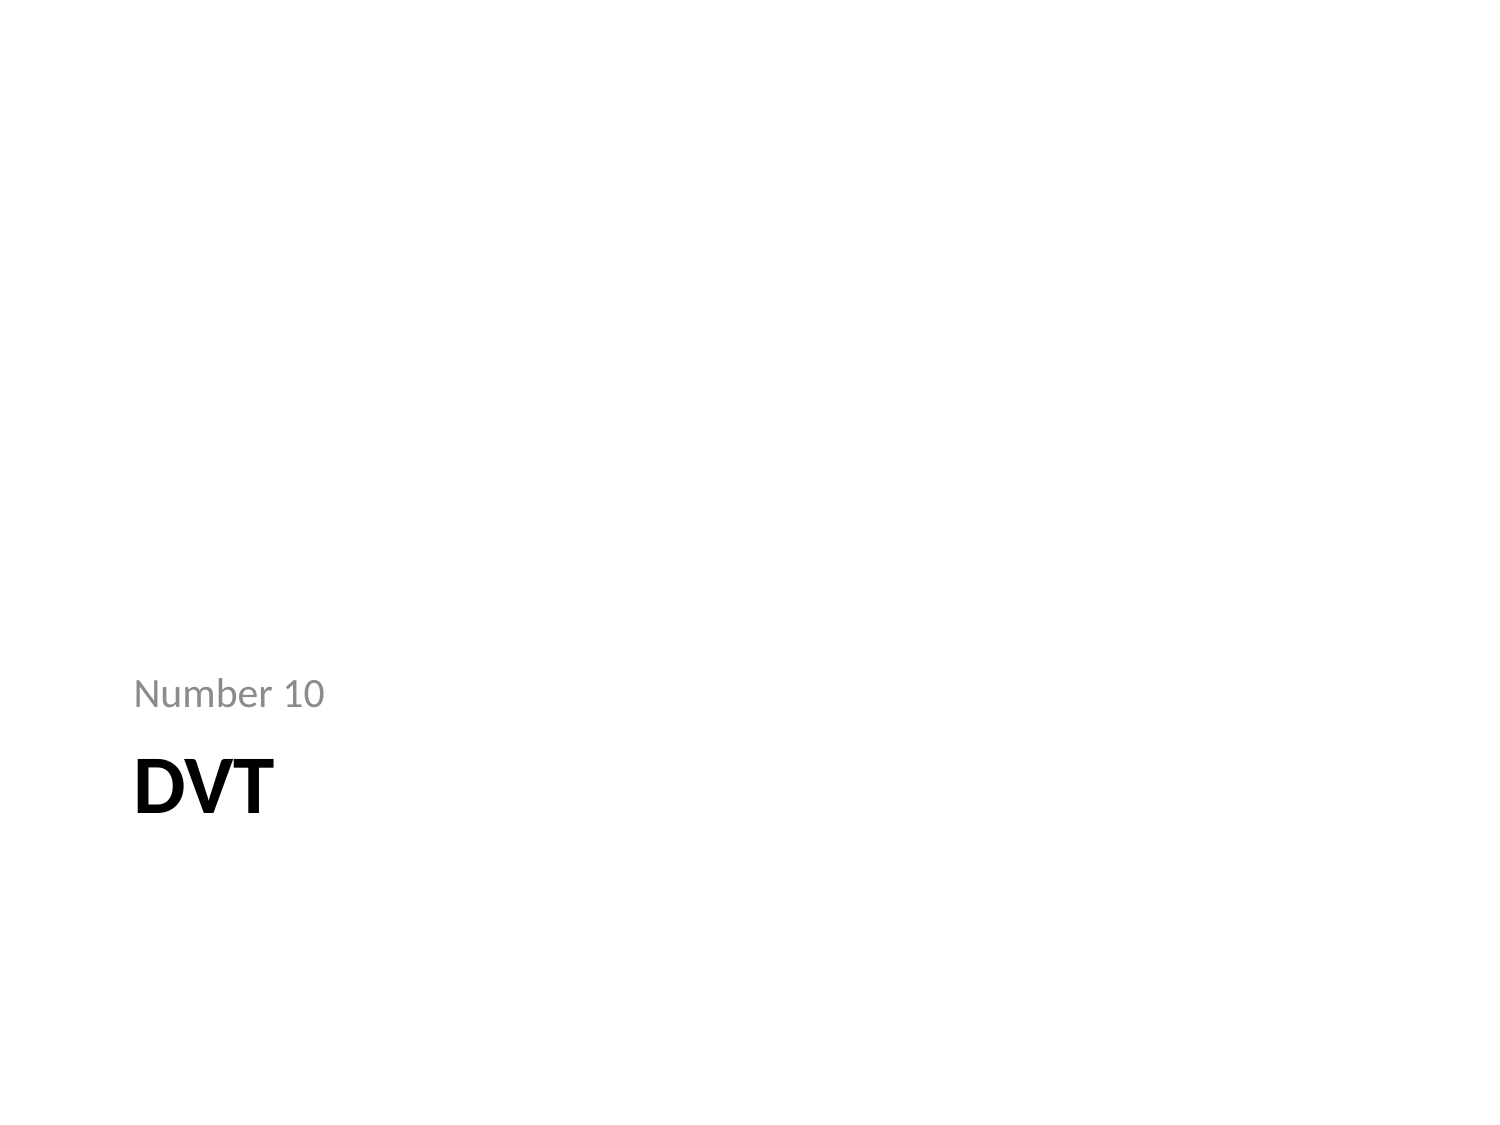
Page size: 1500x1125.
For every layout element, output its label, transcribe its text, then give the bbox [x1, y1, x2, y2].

title DVT [118, 724, 1394, 947]
list Number 10 [118, 476, 1394, 724]
